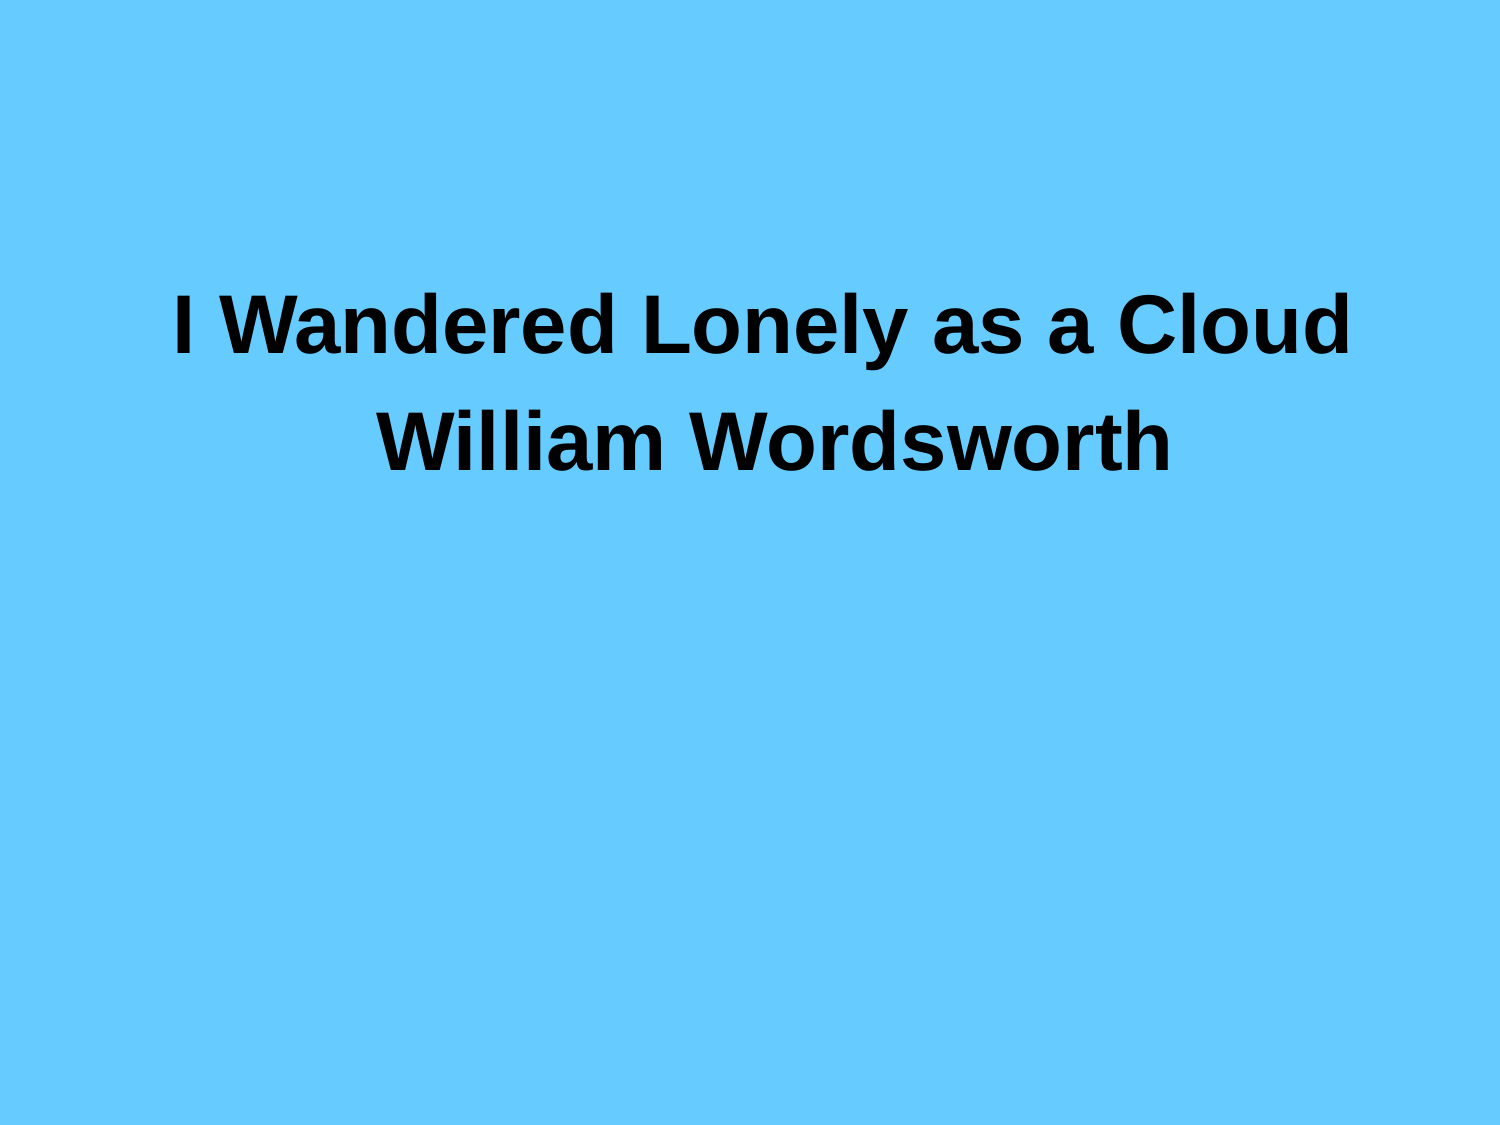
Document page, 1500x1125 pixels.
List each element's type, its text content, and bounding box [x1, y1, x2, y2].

list I Wandered Lonely as a Cloud William Wordsworth [99, 262, 1450, 1005]
